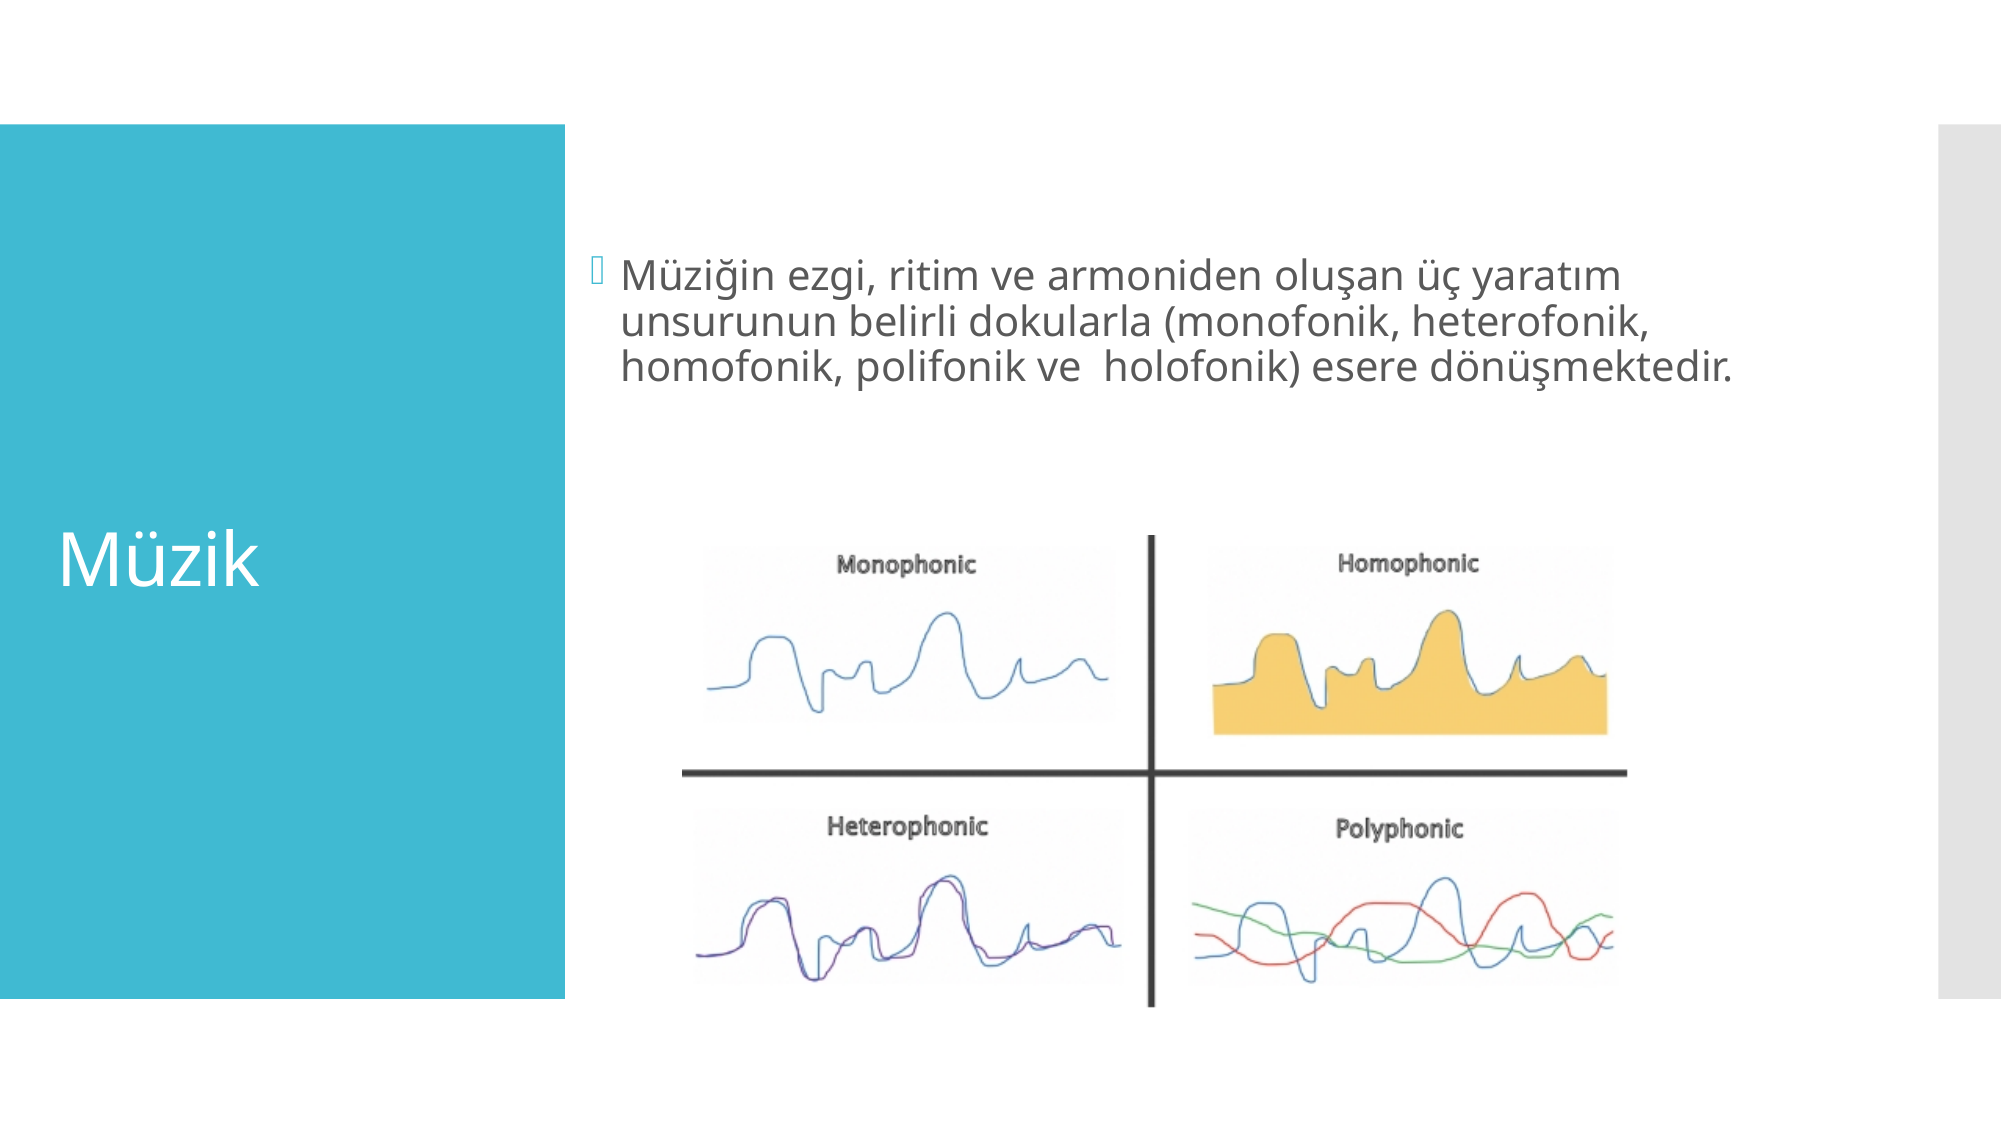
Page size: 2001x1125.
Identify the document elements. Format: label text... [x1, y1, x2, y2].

list Müziğin ezgi, ritim ve armoniden oluşan üç yaratım unsurunun belirli dokularla (monofonik, heterofonik, homofonik, polifonik ve holofonik) esere dönüşmektedir. [575, 46, 1835, 599]
title Müzik [41, 184, 525, 940]
picture [682, 535, 1629, 1010]
